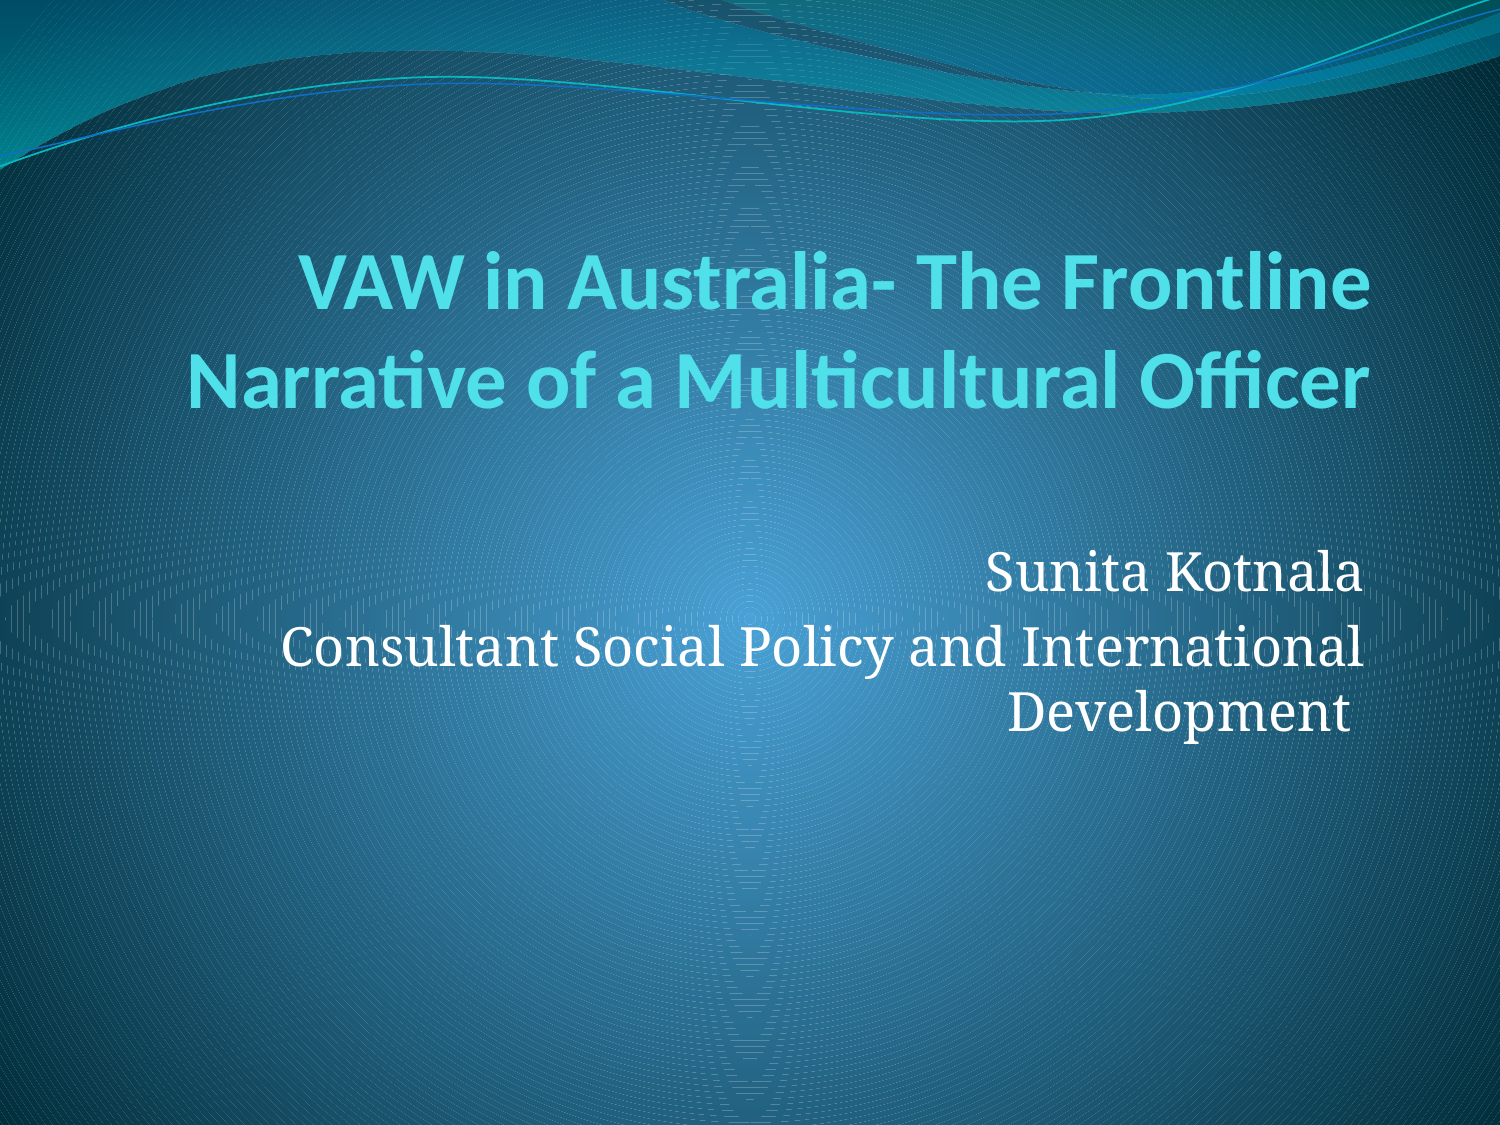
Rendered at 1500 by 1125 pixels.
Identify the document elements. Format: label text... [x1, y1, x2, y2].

subtitle Sunita Kotnala Consultant Social Policy and International Development [87, 529, 1376, 818]
title VAW in Australia- The Frontline Narrative of a Multicultural Officer [87, 224, 1376, 525]
